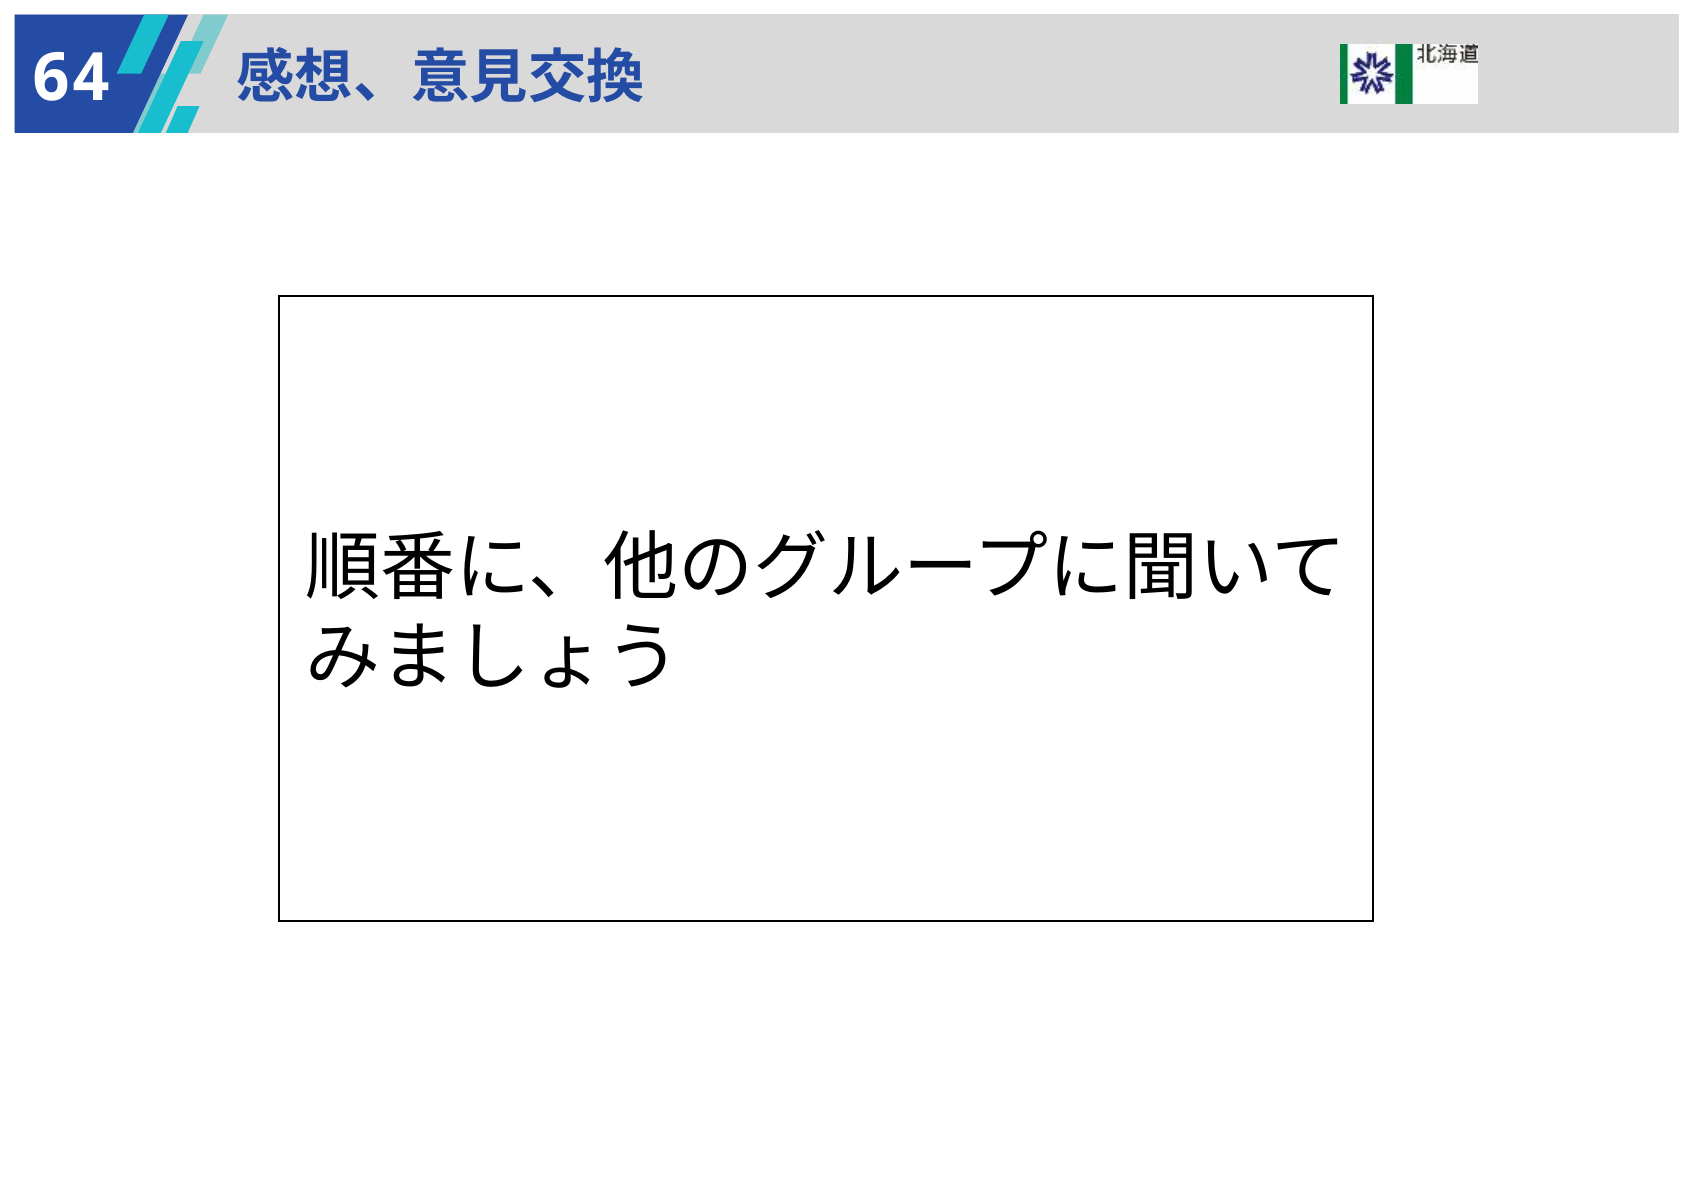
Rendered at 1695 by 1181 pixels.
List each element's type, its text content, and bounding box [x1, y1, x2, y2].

text_box 順番に、他のグループに聞いてみましょう [278, 296, 1373, 922]
list 感想、意見交換 [236, 38, 1123, 104]
list 64 [30, 32, 113, 116]
picture [1340, 44, 1478, 104]
